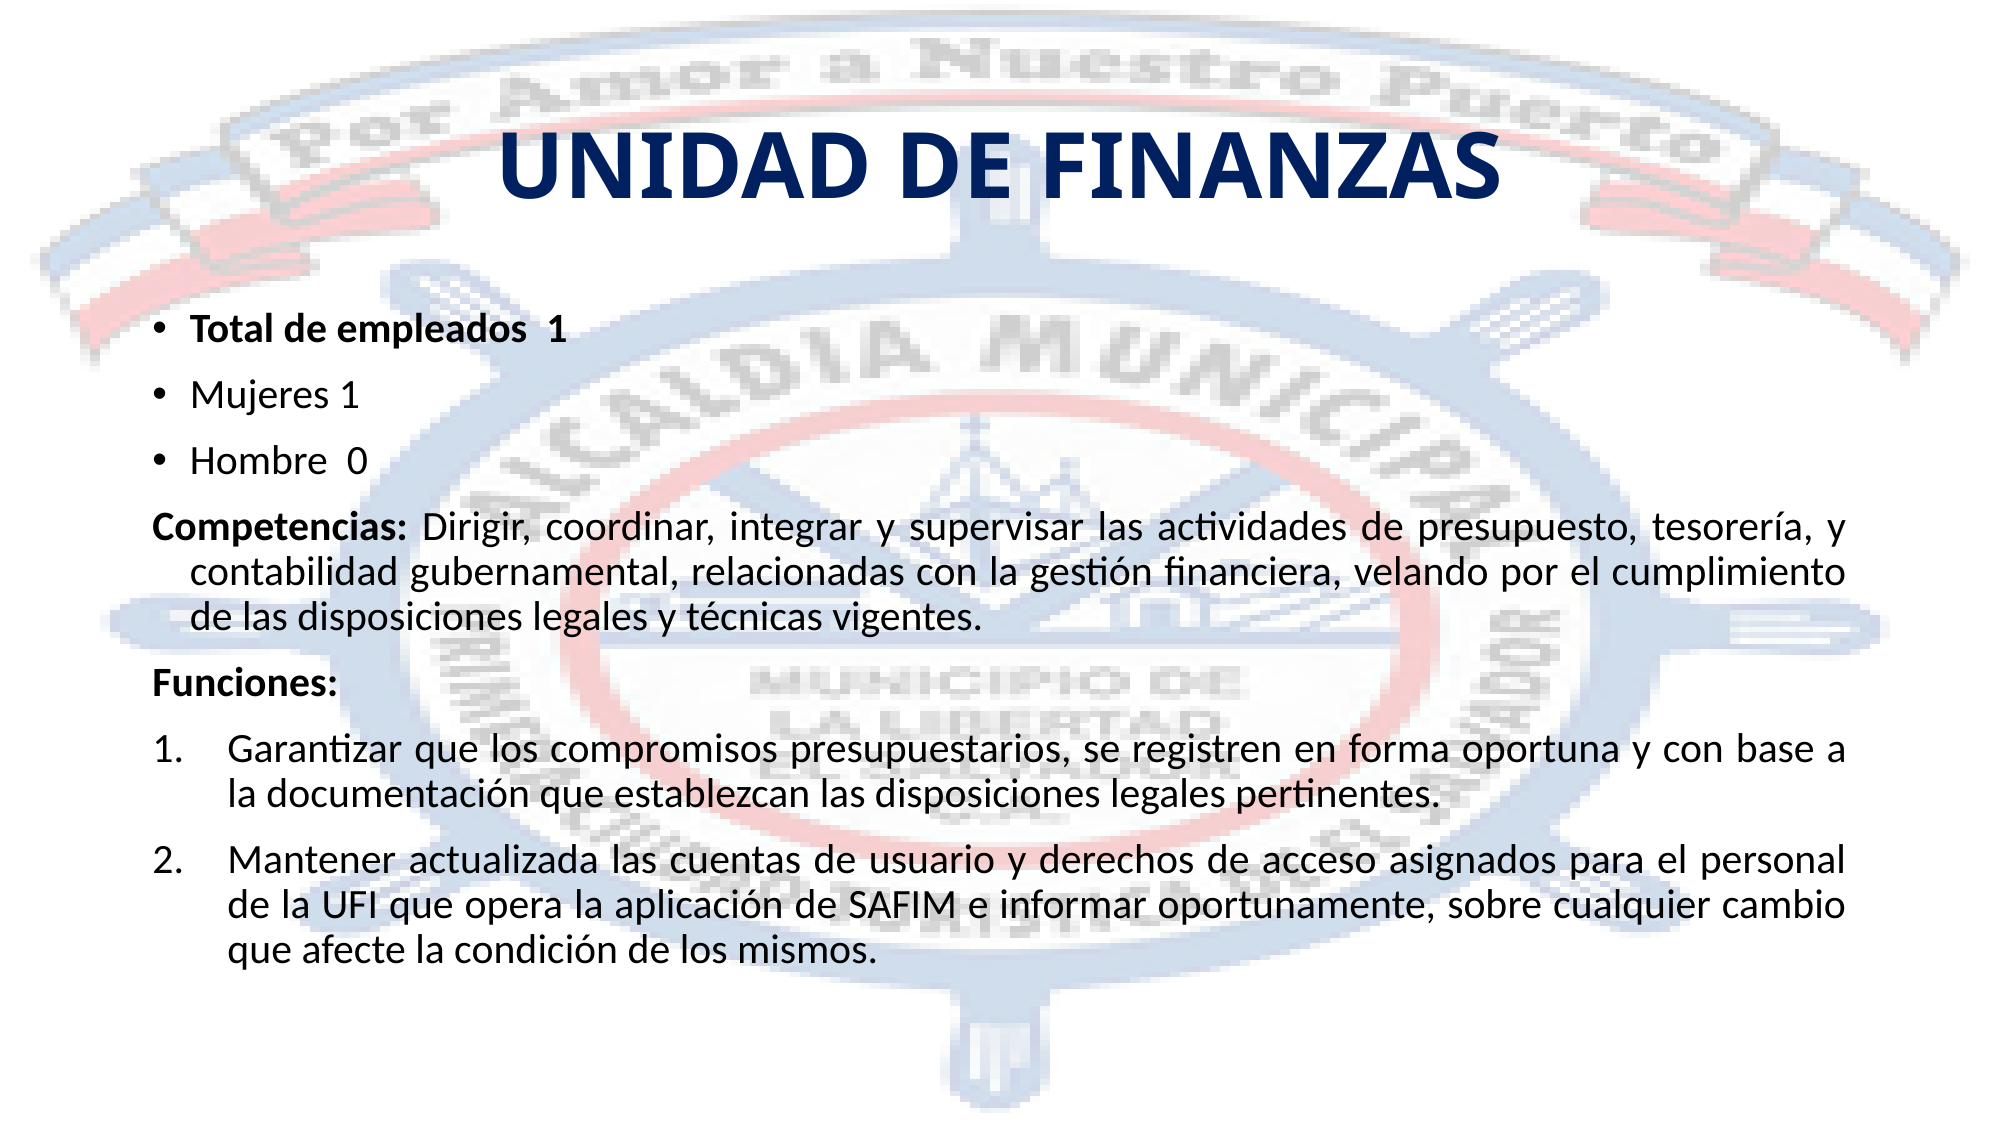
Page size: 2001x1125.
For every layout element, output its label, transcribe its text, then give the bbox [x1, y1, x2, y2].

title UNIDAD DE FINANZAS [137, 59, 1863, 278]
list Total de empleados 1 Mujeres 1 Hombre 0 Competencias: Dirigir, coordinar, integrar y supervisar las actividades de presupuesto, tesorería, y contabilidad gubernamental, relacionadas con la gestión financiera, velando por el cumplimiento de las disposiciones legales y técnicas vigentes. Funciones: Garantizar que los compromisos presupuestarios, se registren en forma oportuna y con base a la documentación que establezcan las disposiciones legales pertinentes. Mantener actualizada las cuentas de usuario y derechos de acceso asignados para el personal de la UFI que opera la aplicación de SAFIM e informar oportunamente, sobre cualquier cambio que afecte la condición de los mismos. [137, 299, 1863, 1014]
